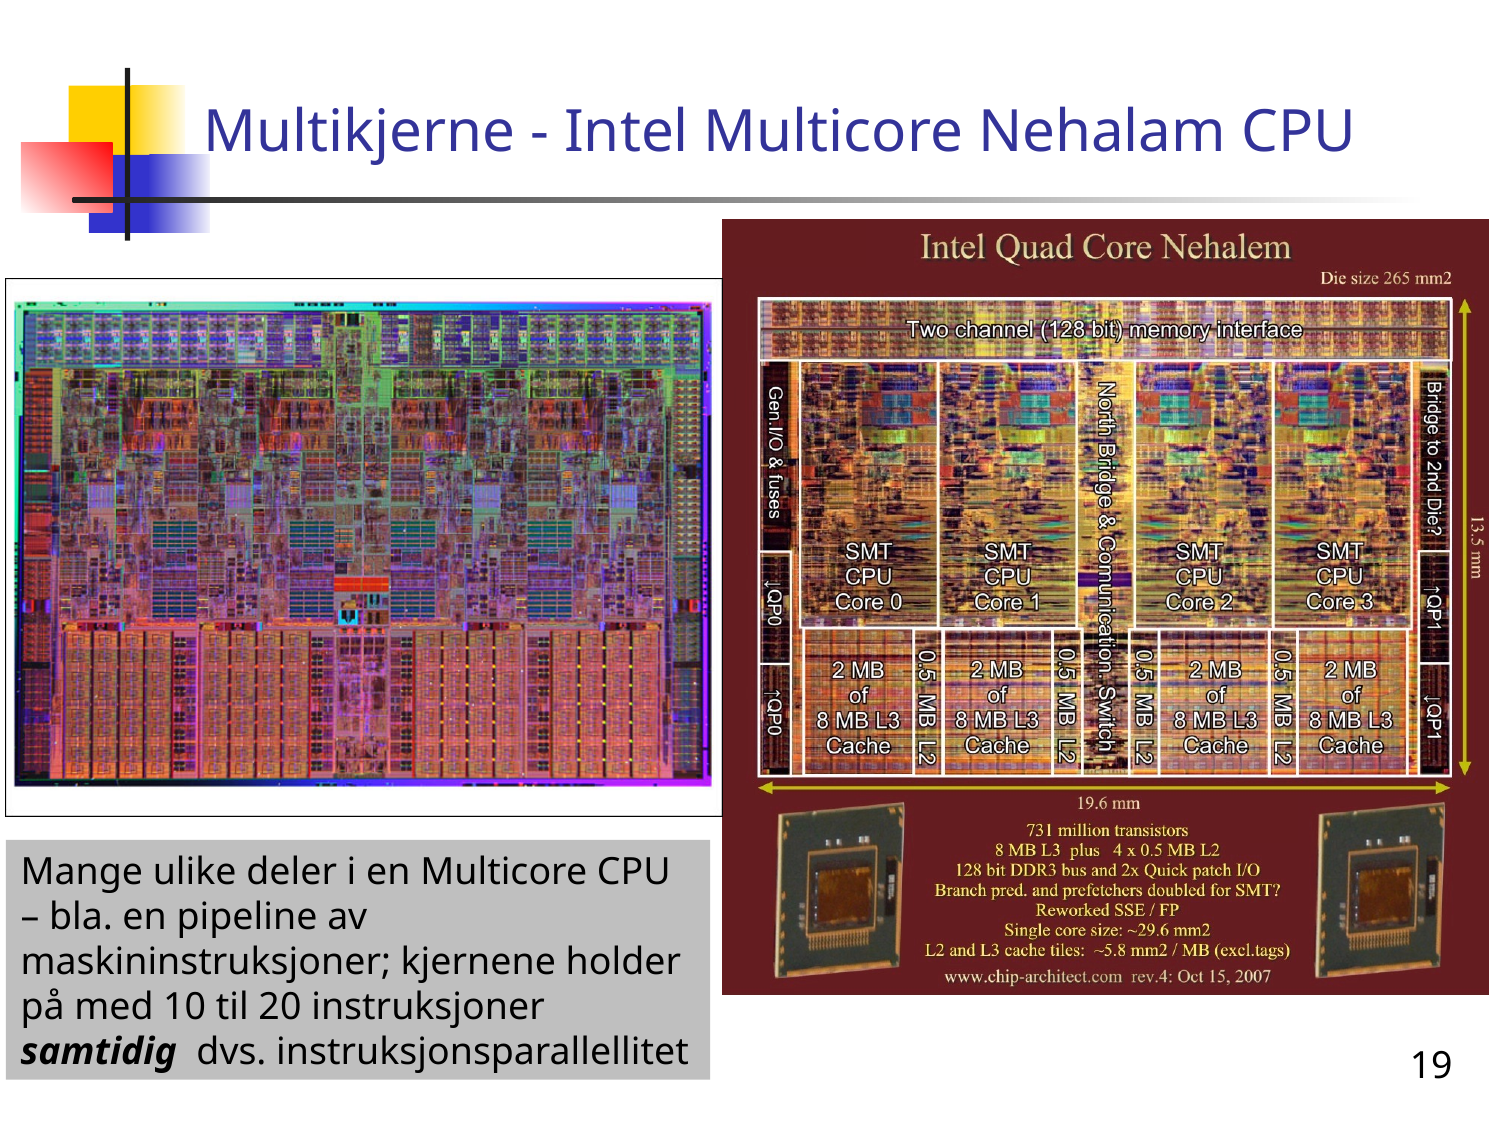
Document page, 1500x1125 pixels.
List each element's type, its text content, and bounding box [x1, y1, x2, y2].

title Multikjerne - Intel Multicore Nehalam CPU [188, 35, 1468, 172]
text_box Mange ulike deler i en Multicore CPU – bla. en pipeline av maskininstruksjoner; kjernene holder på med 10 til 20 instruksjoner samtidig dvs. instruksjonsparallellitet [5, 839, 711, 1080]
picture [5, 219, 1489, 995]
slide_number 19 [1154, 1023, 1468, 1100]
